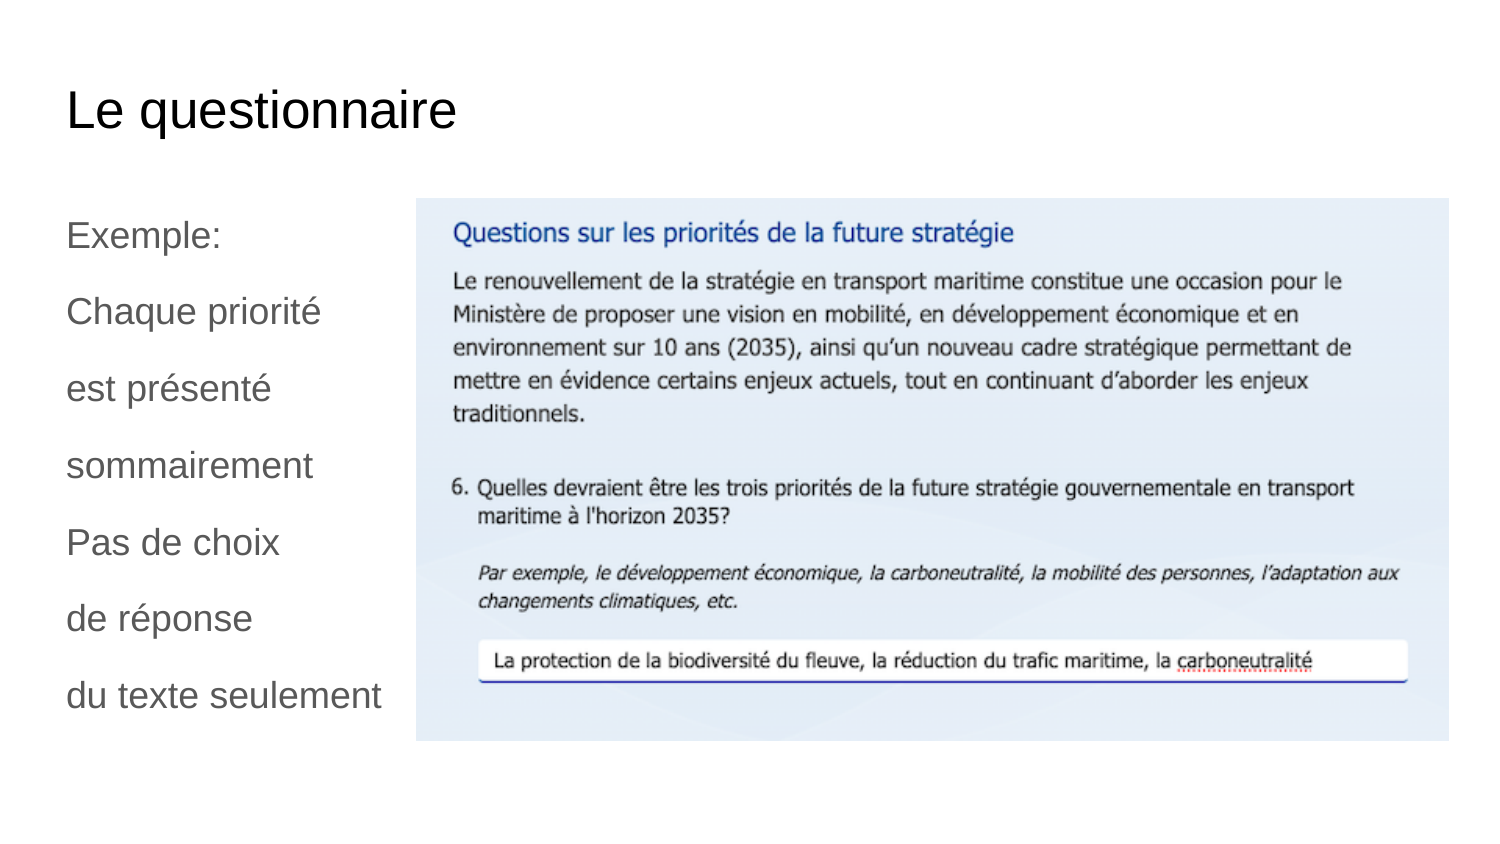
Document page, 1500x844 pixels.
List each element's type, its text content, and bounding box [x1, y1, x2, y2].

list Exemple: Chaque priorité est présenté sommairement Pas de choix de réponse du texte seulement [51, 189, 1449, 750]
title Le questionnaire [51, 60, 1449, 155]
picture [415, 197, 1450, 741]
